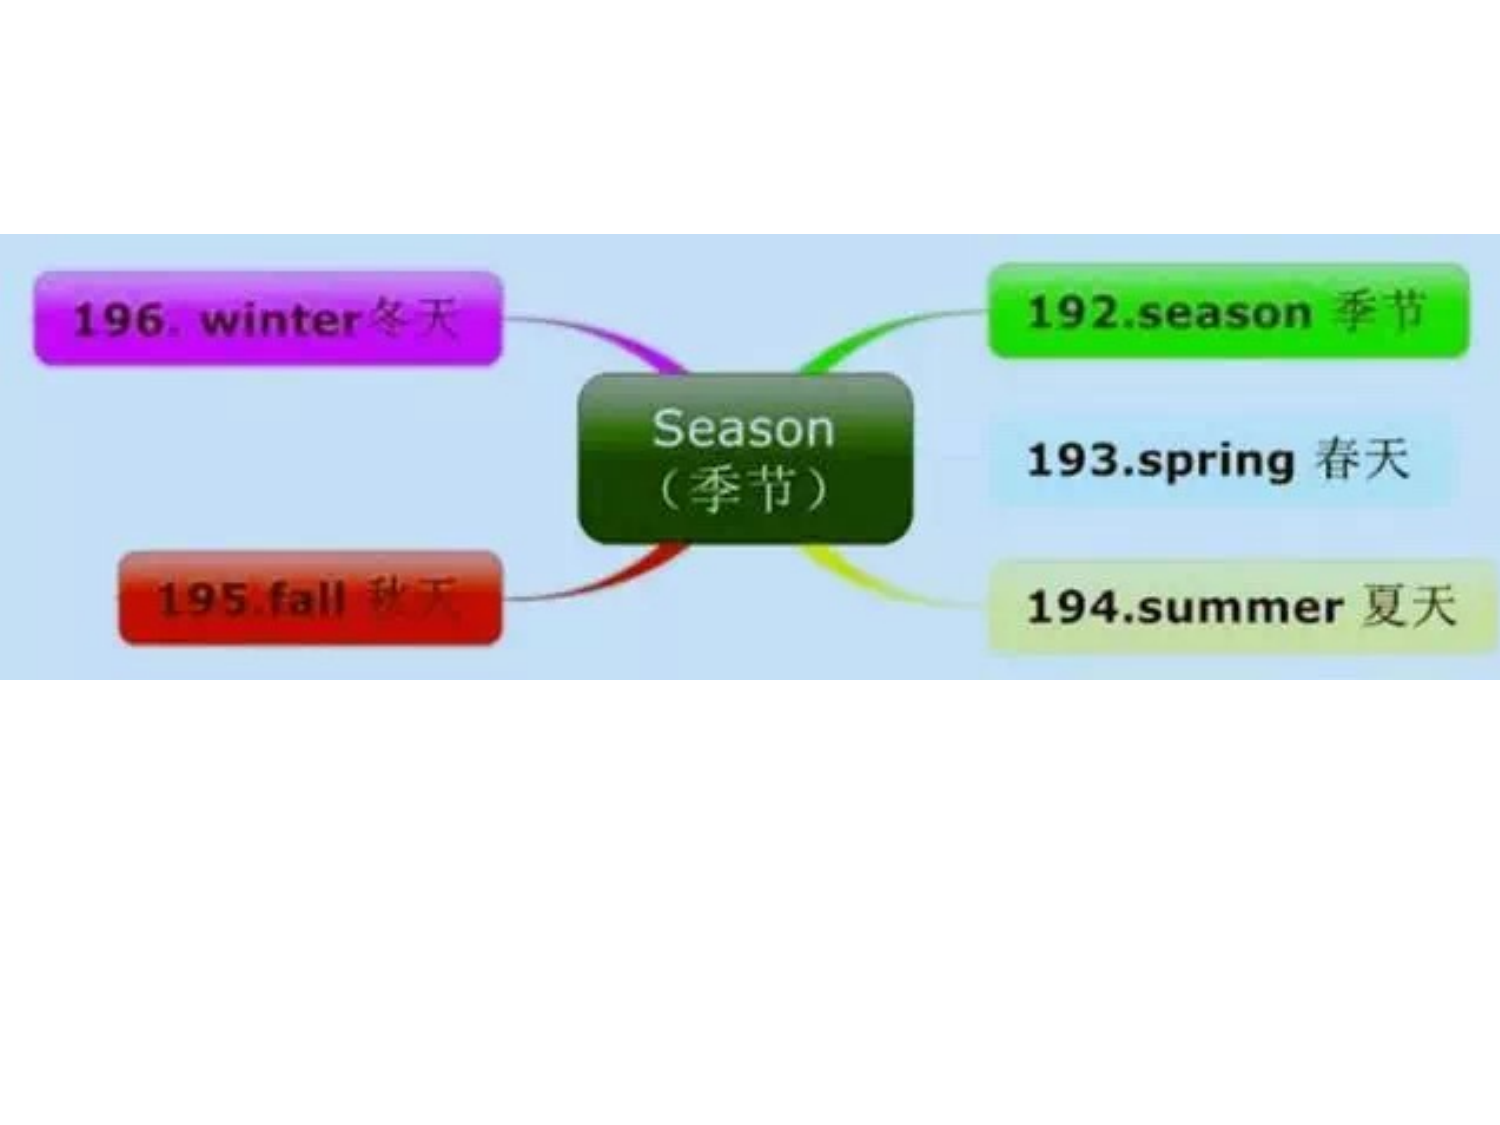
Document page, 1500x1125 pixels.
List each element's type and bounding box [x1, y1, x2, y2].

picture [0, 234, 1500, 680]
